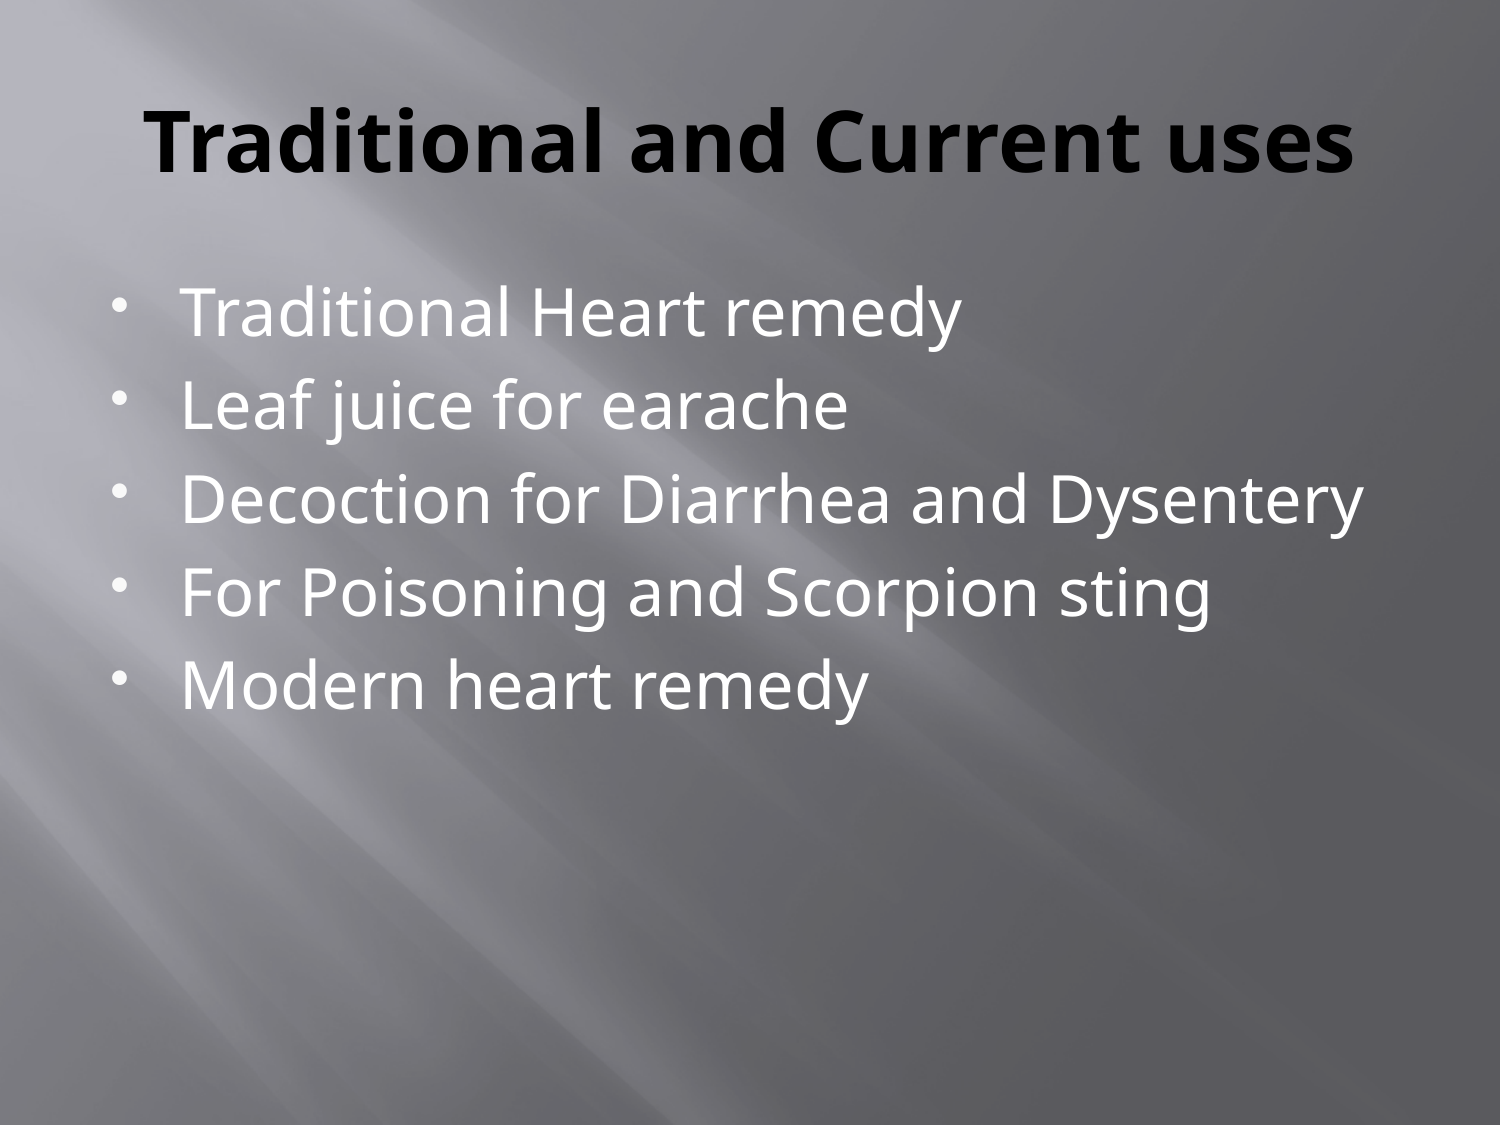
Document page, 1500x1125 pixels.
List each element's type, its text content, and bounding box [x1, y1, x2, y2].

title Traditional and Current uses [75, 45, 1425, 233]
list Traditional Heart remedy Leaf juice for earache Decoction for Diarrhea and Dysentery For Poisoning and Scorpion sting Modern heart remedy [75, 262, 1425, 1035]
